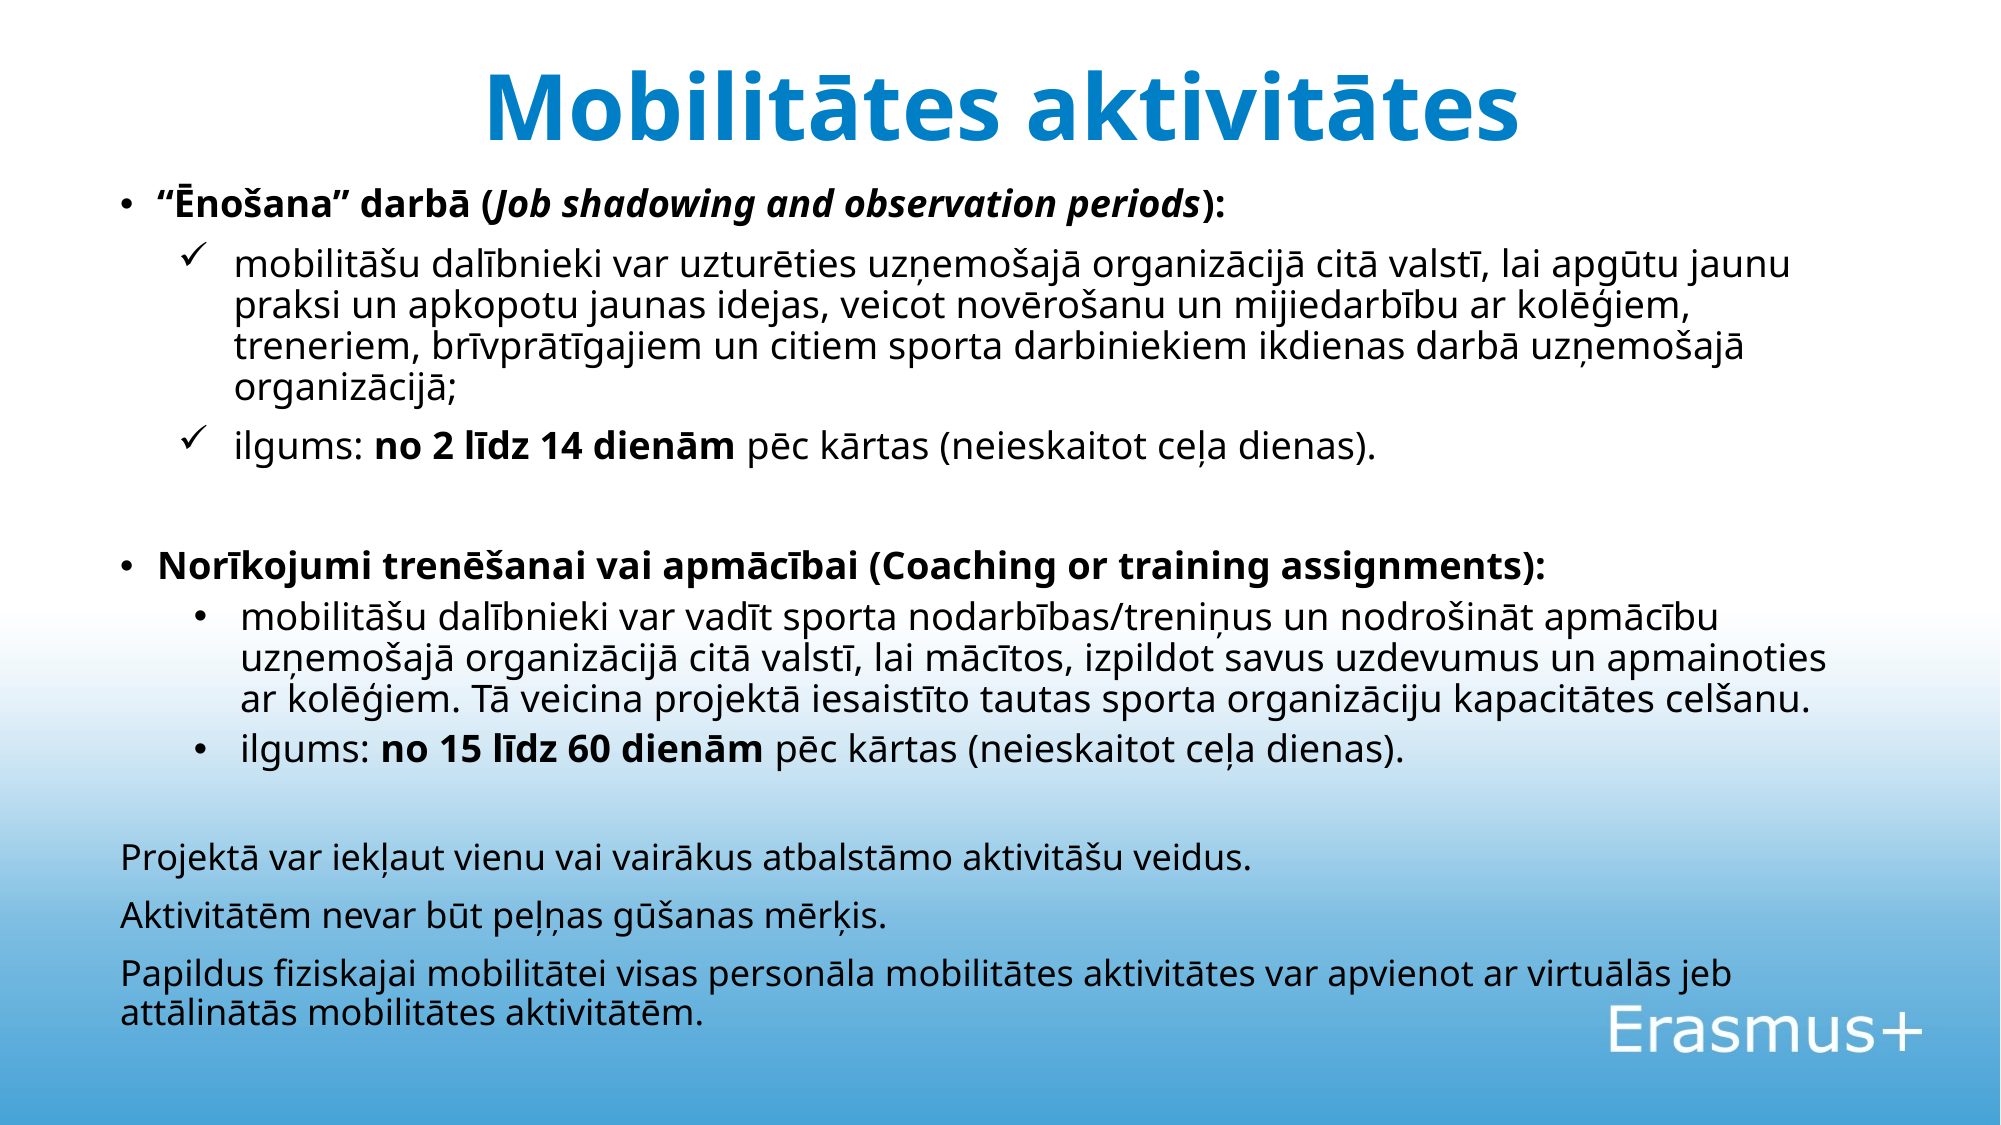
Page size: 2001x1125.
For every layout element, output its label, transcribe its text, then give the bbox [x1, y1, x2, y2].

title Mobilitātes aktivitātes [141, 26, 1863, 177]
picture [0, 0, 2001, 1125]
list “Ēnošana” darbā (Job shadowing and observation periods): mobilitāšu dalībnieki var uzturēties uzņemošajā organizācijā citā valstī, lai apgūtu jaunu praksi un apkopotu jaunas idejas, veicot novērošanu un mijiedarbību ar kolēģiem, treneriem, brīvprātīgajiem un citiem sporta darbiniekiem ikdienas darbā uzņemošajā organizācijā; ilgums: no 2 līdz 14 dienām pēc kārtas (neieskaitot ceļa dienas). Norīkojumi trenēšanai vai apmācībai (Coaching or training assignments): mobilitāšu dalībnieki var vadīt sporta nodarbības/treniņus un nodrošināt apmācību uzņemošajā organizācijā citā valstī, lai mācītos, izpildot savus uzdevumus un apmainoties ar kolēģiem. Tā veicina projektā iesaistīto tautas sporta organizāciju kapacitātes celšanu. ilgums: no 15 līdz 60 dienām pēc kārtas (neieskaitot ceļa dienas). Projektā var iekļaut vienu vai vairākus atbalstāmo aktivitāšu veidus. Aktivitātēm nevar būt peļņas gūšanas mērķis. Papildus fiziskajai mobilitātei visas personāla mobilitātes aktivitātes var apvienot ar virtuālās jeb attālinātās mobilitātes aktivitātēm. [105, 177, 1863, 1065]
